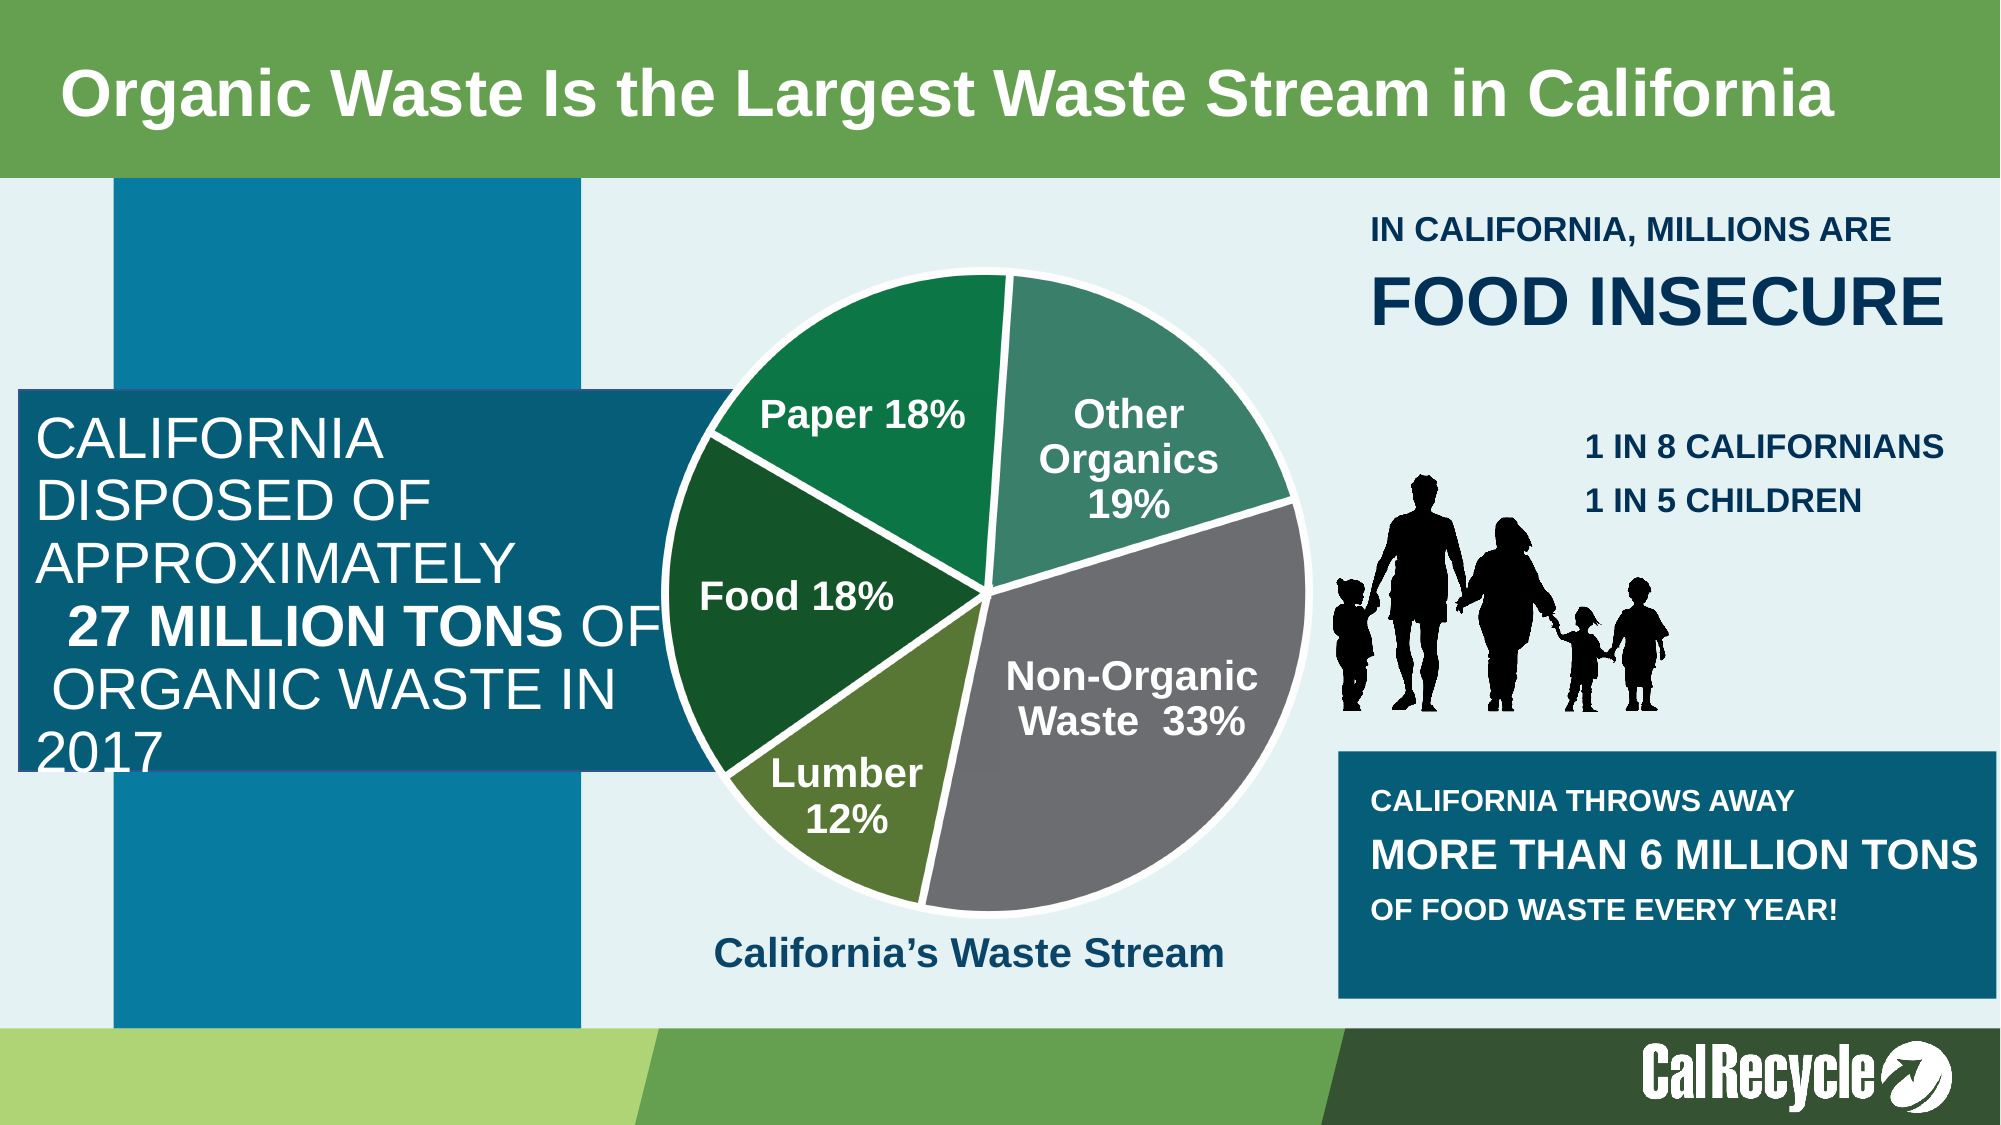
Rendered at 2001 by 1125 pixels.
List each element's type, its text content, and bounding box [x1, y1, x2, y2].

picture [1643, 1041, 1952, 1113]
list California Disposed of approximately 27 million tons of organic waste in 2017 [19, 400, 661, 864]
list California Throws Away More than 6 Million Tons of Food Waste Every Year! [1355, 777, 2000, 974]
text_box In California, Millions Are Food Insecure [1355, 204, 2000, 401]
text_box California’s Waste Stream [695, 923, 1244, 1001]
picture [1333, 474, 1669, 712]
title Organic Waste Is the Largest Waste Stream in California [45, 0, 1966, 204]
picture [661, 267, 1313, 919]
text_box 1 in 8 Californians 1 in 5 Children [1569, 421, 1974, 553]
